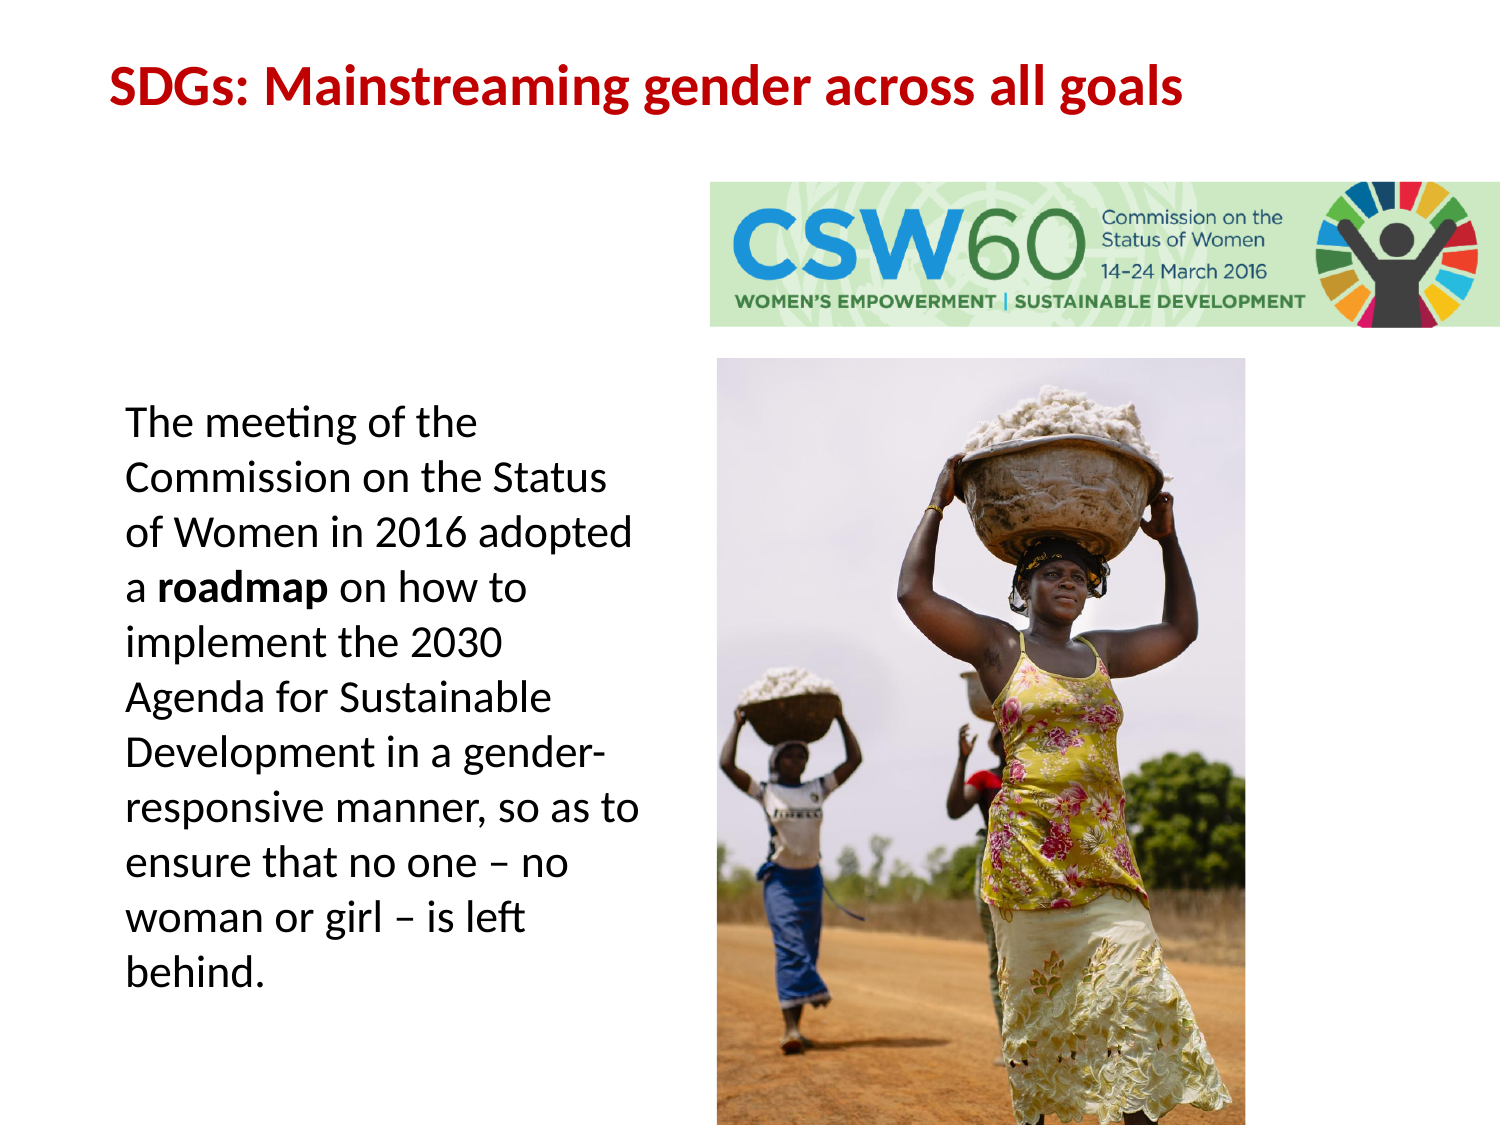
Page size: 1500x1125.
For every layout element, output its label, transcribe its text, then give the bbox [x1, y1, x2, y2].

picture [716, 358, 1246, 1125]
title SDGs: Mainstreaming gender across all goals [109, 47, 1223, 252]
list The meeting of the Commission on the Status of Women in 2016 adopted a roadmap on how to implement the 2030 Agenda for Sustainable Development in a gender-responsive manner, so as to ensure that no one – no woman or girl – is left behind. [50, 391, 644, 871]
picture [684, 165, 1500, 340]
